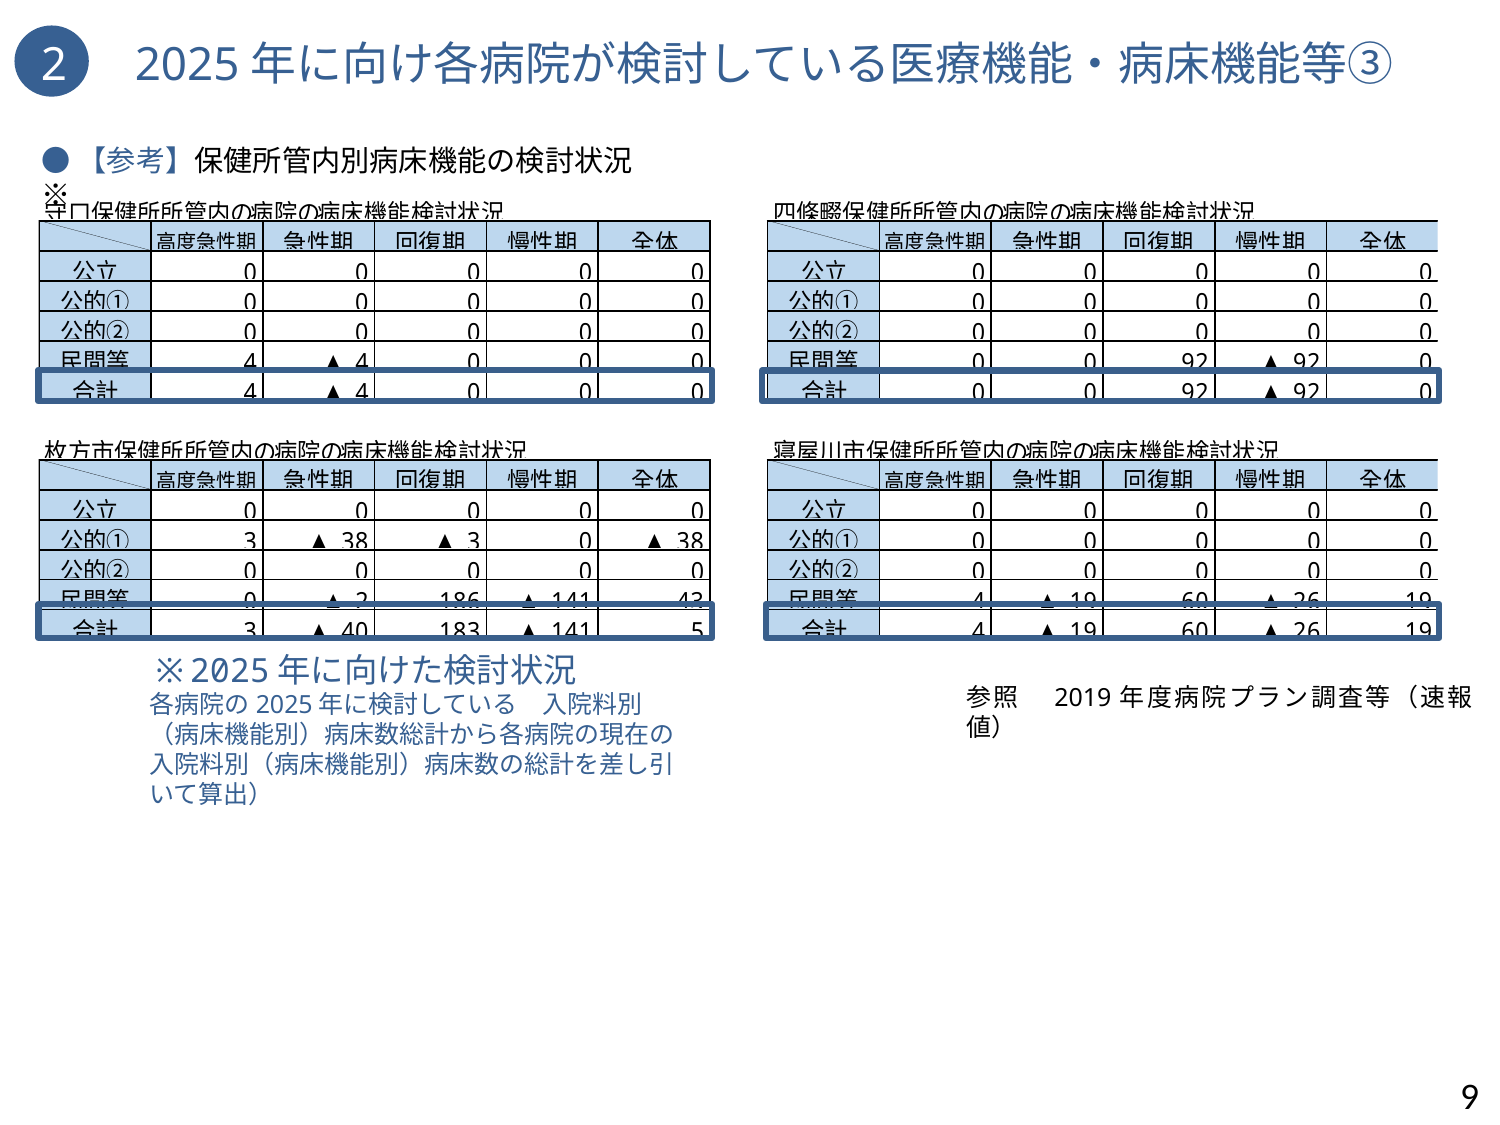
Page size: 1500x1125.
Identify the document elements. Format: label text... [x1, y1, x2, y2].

text_box [12, 33, 25, 89]
text_box 2 2025年に向け各病院が検討している医療機能・病床機能等③ [25, 27, 1445, 122]
text_box [34, 23, 69, 27]
text_box ※2025年に向けた検討状況 各病院の2025年に検討している 入院料別（病床機能別）病床数総計から各病院の現在の入院料別（病床機能別）病床数の総計を差し引いて算出） [135, 649, 699, 817]
picture [38, 190, 1440, 641]
text_box 参照 2019年度病院プラン調査等（速報値） [949, 671, 1490, 721]
text_box ●【参考】保健所管内別病床機能の検討状況※ [24, 132, 668, 221]
slide_number 9 [1144, 1064, 1495, 1125]
